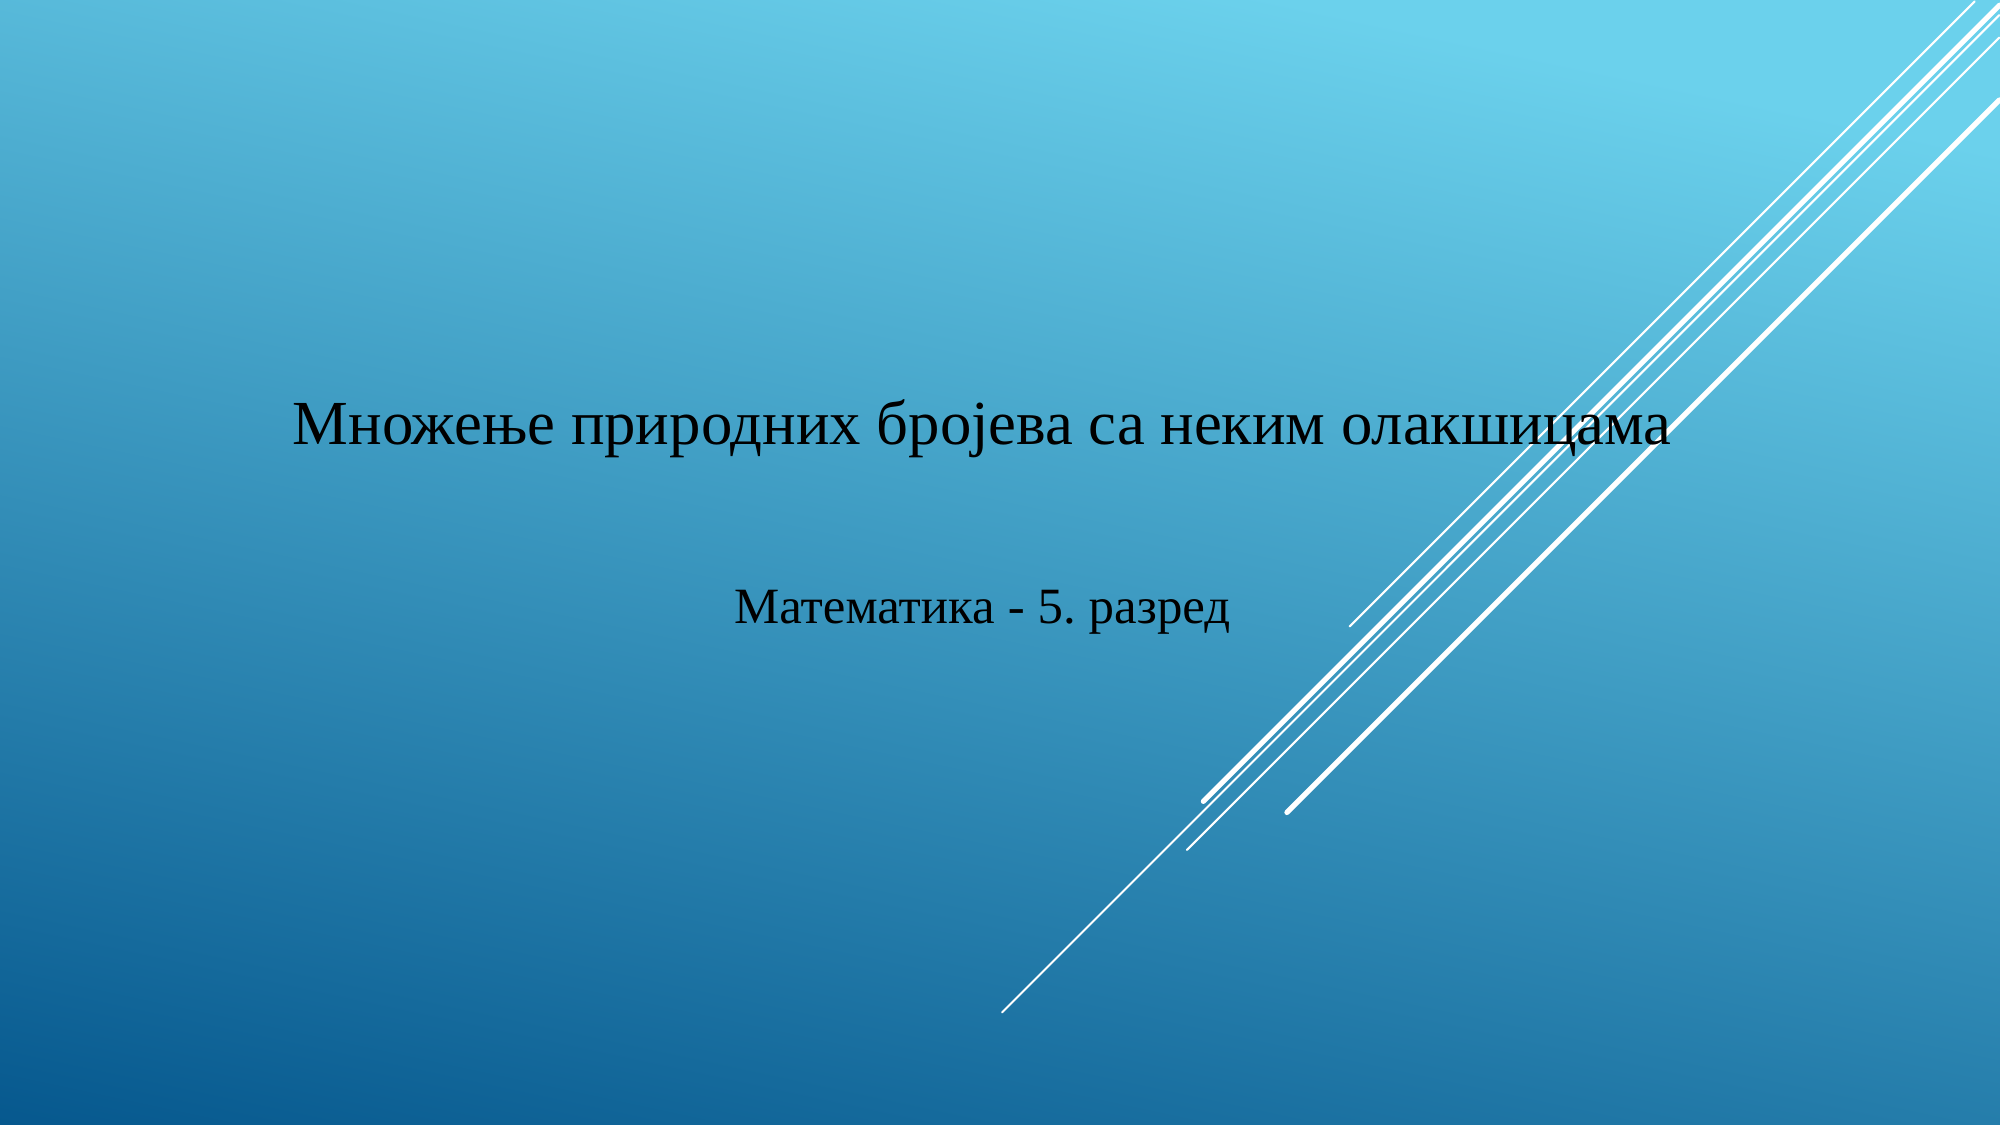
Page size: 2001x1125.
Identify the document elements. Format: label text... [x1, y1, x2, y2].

subtitle Множење природних бројева са неким олакшицама Математика - 5. разред [272, 336, 1693, 657]
